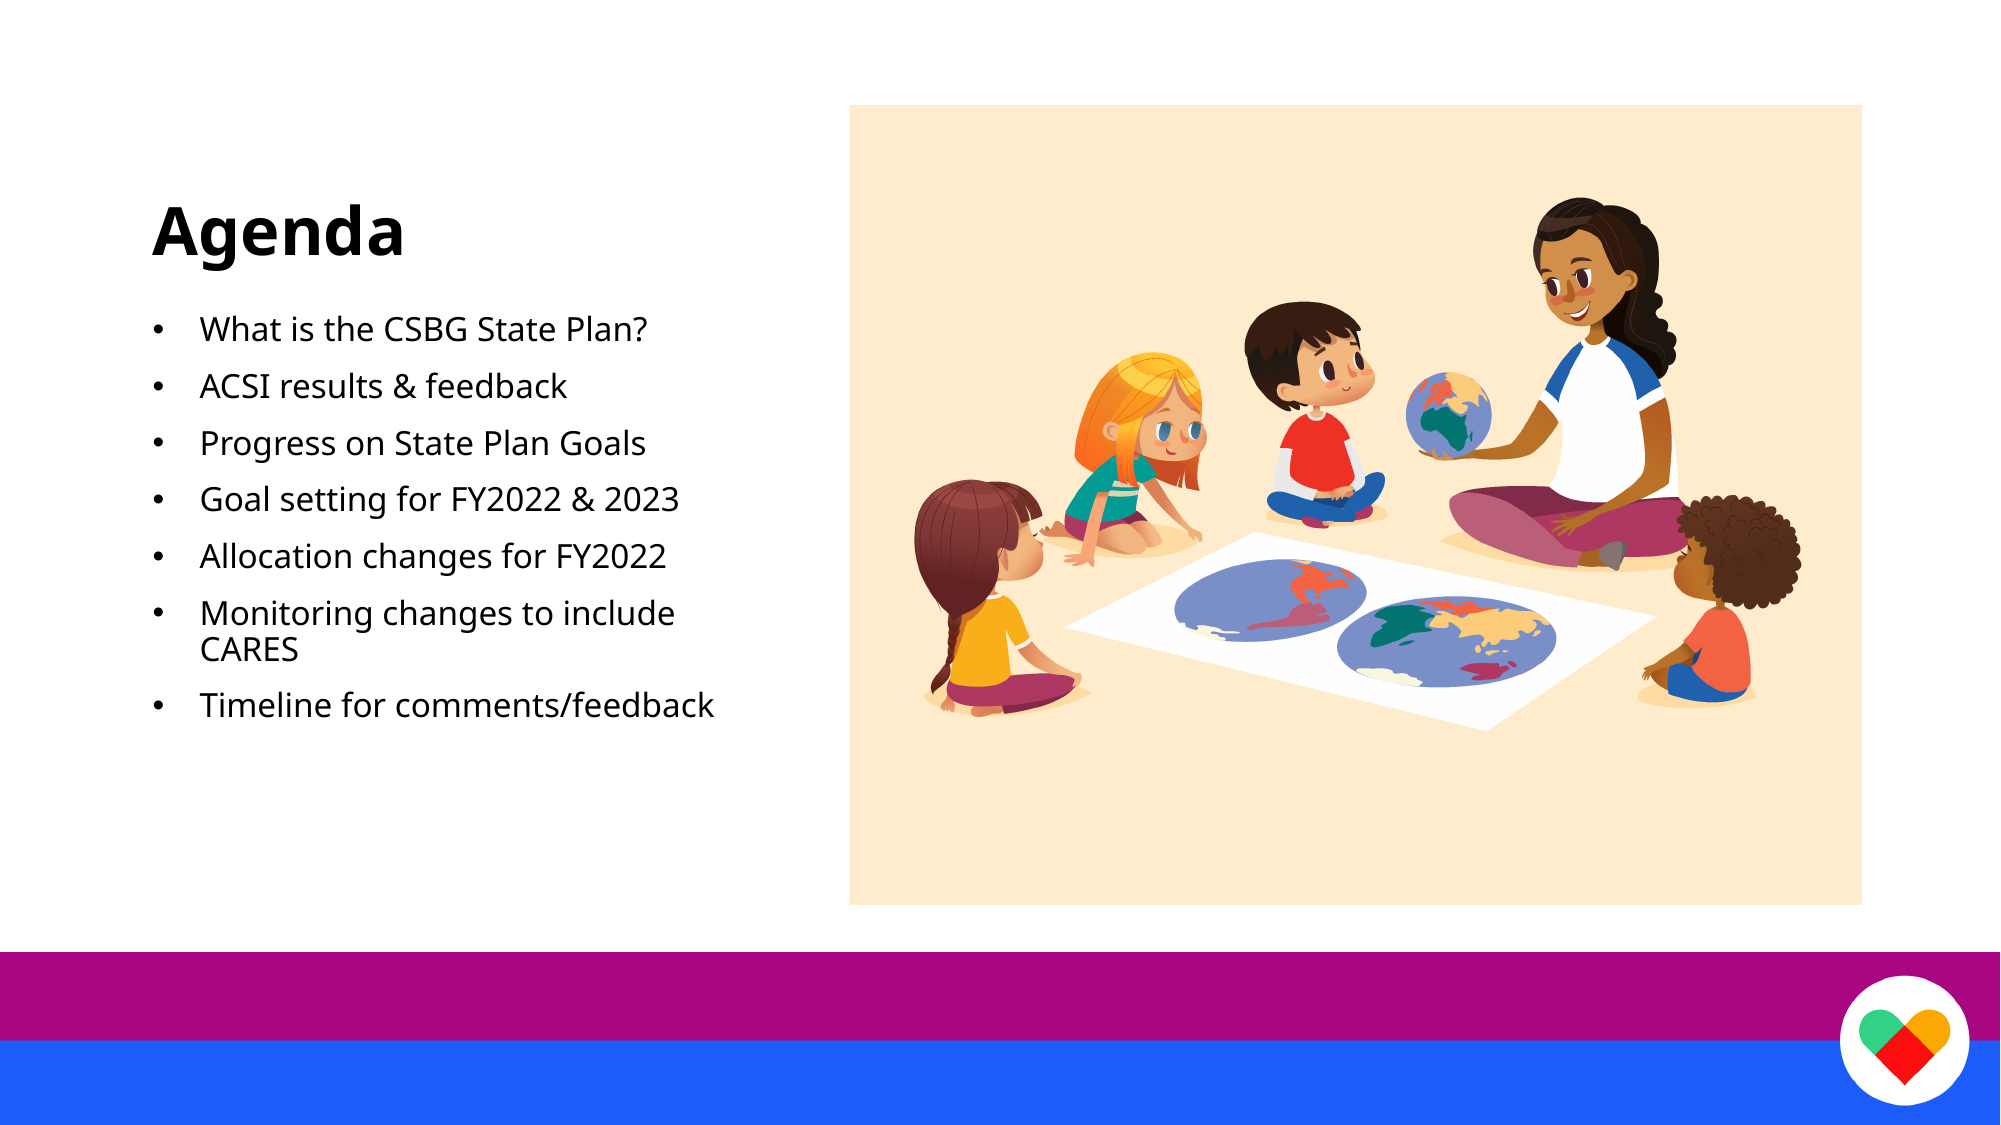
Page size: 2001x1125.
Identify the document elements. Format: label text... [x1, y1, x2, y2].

title Agenda [137, 69, 783, 244]
picture [0, 0, 2001, 1125]
list What is the CSBG State Plan? ACSI results & feedback Progress on State Plan Goals Goal setting for FY2022 & 2023 Allocation changes for FY2022 Monitoring changes to include CARES Timeline for comments/feedback [137, 244, 783, 936]
